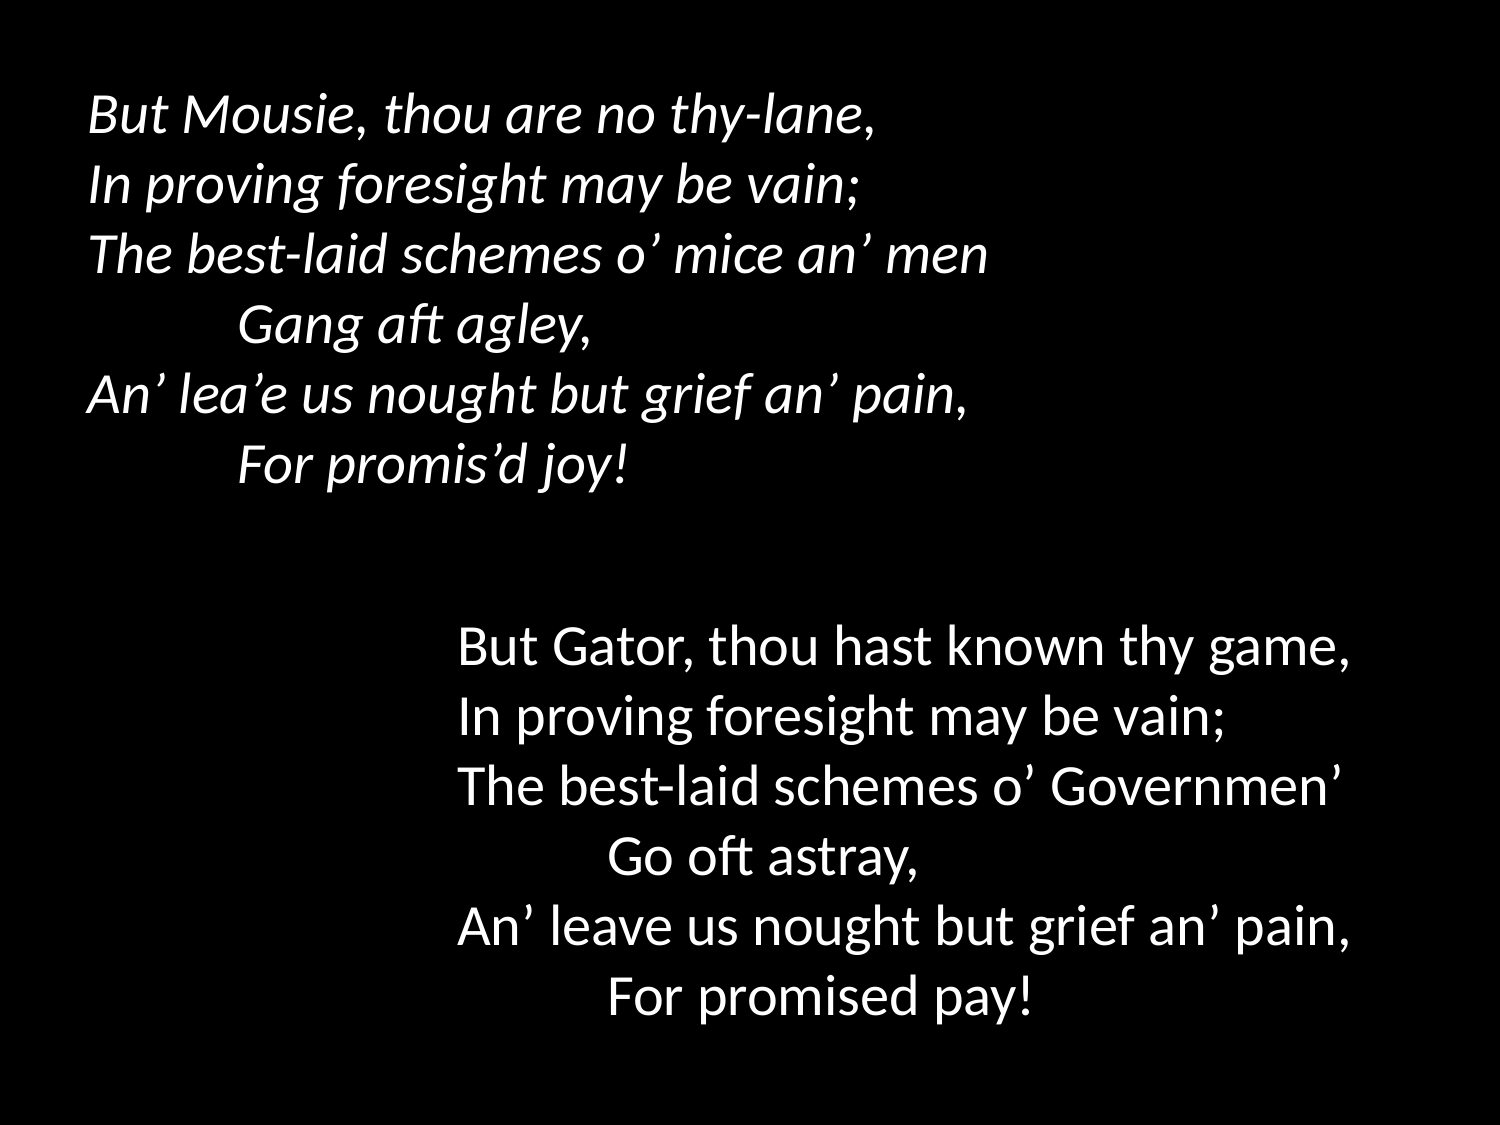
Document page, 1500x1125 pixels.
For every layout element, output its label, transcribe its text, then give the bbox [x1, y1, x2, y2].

text_box But Gator, thou hast known thy game, In proving foresight may be vain; The best-laid schemes o’ Governmen’ Go oft astray, An’ leave us nought but grief an’ pain, For promised pay! [442, 599, 1381, 1035]
text_box But Mousie, thou are no thy-lane, In proving foresight may be vain; The best-laid schemes o’ mice an’ men Gang aft agley, An’ lea’e us nought but grief an’ pain, For promis’d joy! [72, 67, 1373, 503]
